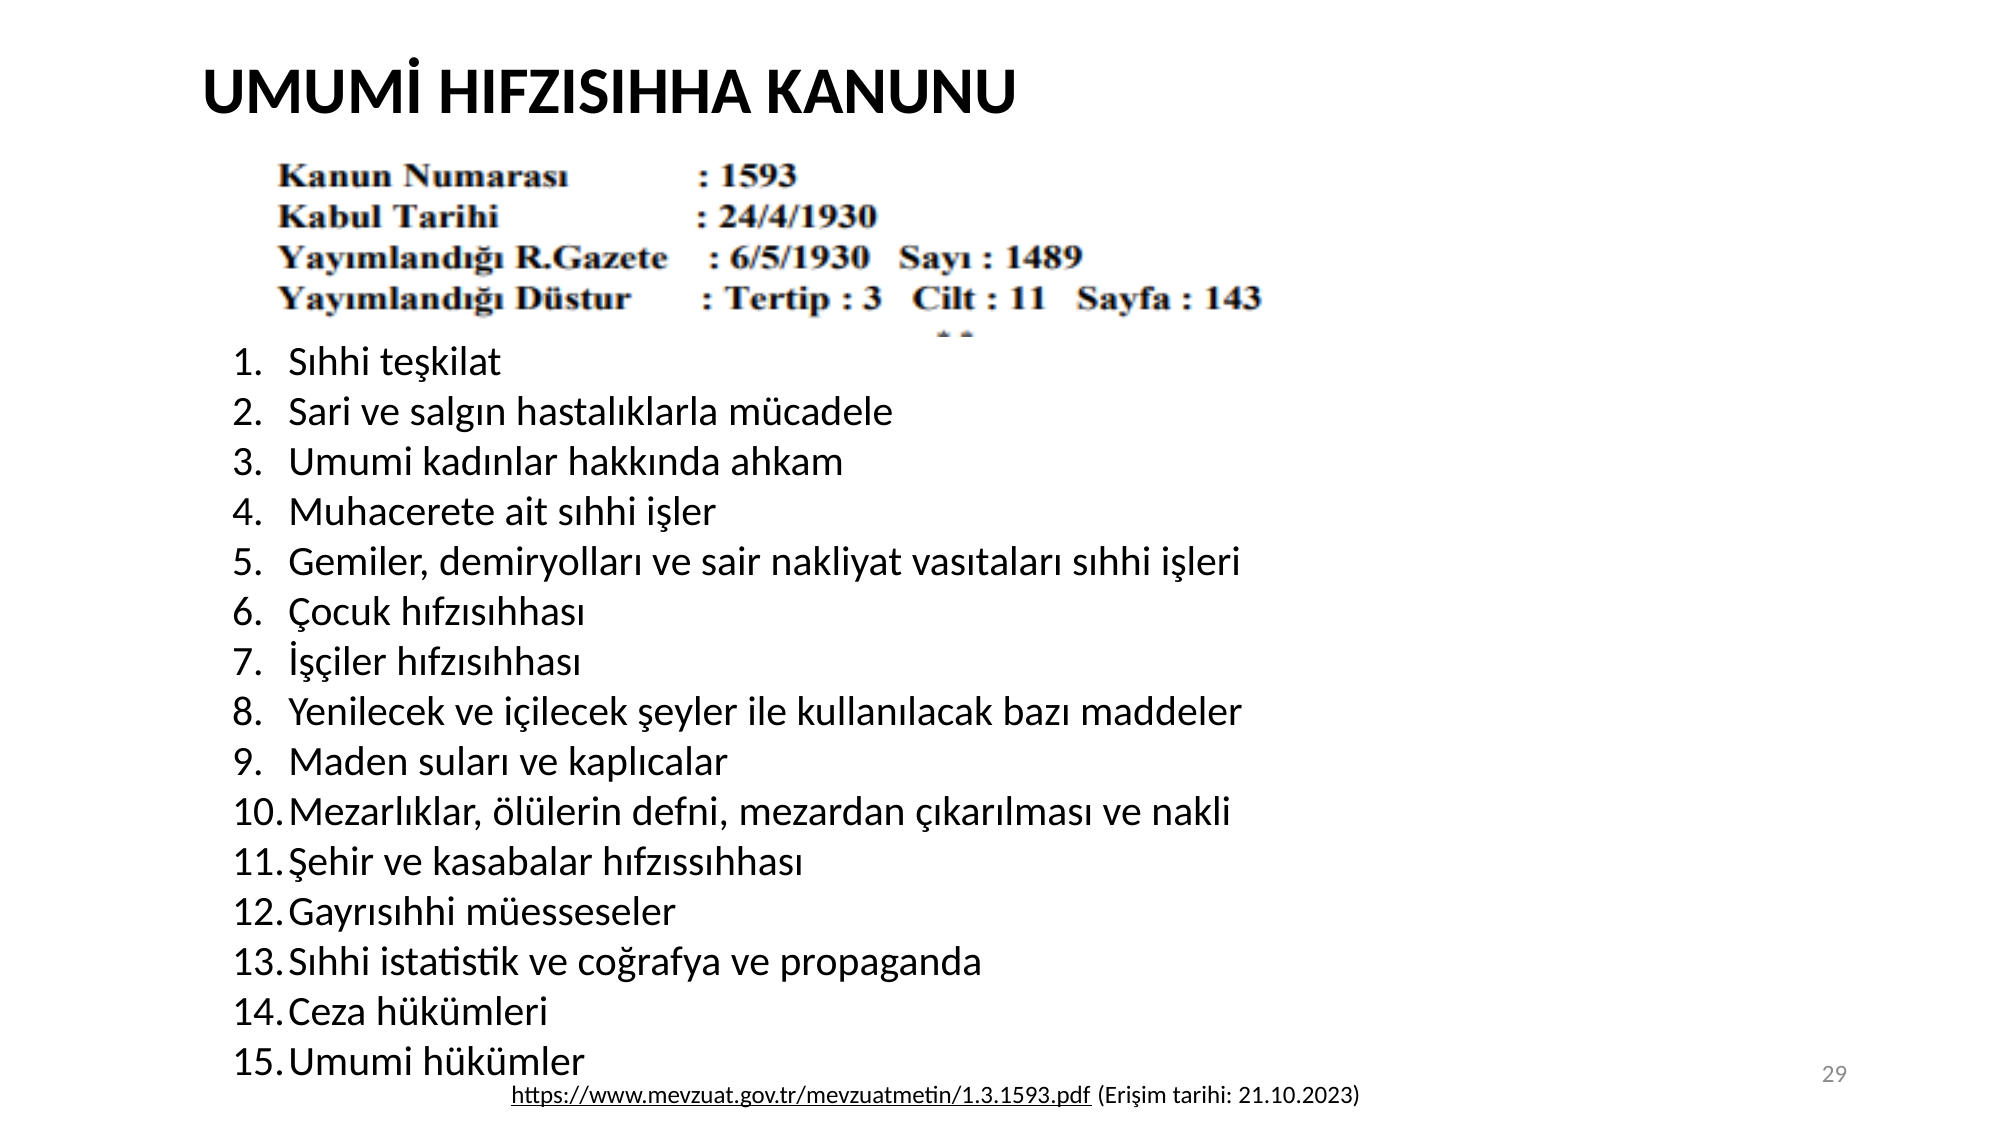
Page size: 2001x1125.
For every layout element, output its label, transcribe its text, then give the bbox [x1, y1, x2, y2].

text_box Sıhhi teşkilat Sari ve salgın hastalıklarla mücadele Umumi kadınlar hakkında ahkam Muhacerete ait sıhhi işler Gemiler, demiryolları ve sair nakliyat vasıtaları sıhhi işleri Çocuk hıfzısıhhası İşçiler hıfzısıhhası Yenilecek ve içilecek şeyler ile kullanılacak bazı maddeler Maden suları ve kaplıcalar Mezarlıklar, ölülerin defni, mezardan çıkarılması ve nakli Şehir ve kasabalar hıfzıssıhhası Gayrısıhhi müesseseler Sıhhi istatistik ve coğrafya ve propaganda Ceza hükümleri Umumi hükümler [217, 326, 1662, 1092]
slide_number 29 [1412, 1042, 1863, 1103]
text_box UMUMİ HIFZISIHHA KANUNU [187, 39, 1475, 134]
picture [217, 135, 1391, 337]
text_box https://www.mevzuat.gov.tr/mevzuatmetin/1.3.1593.pdf (Erişim tarihi: 21.10.2023) [496, 1070, 2000, 1116]
